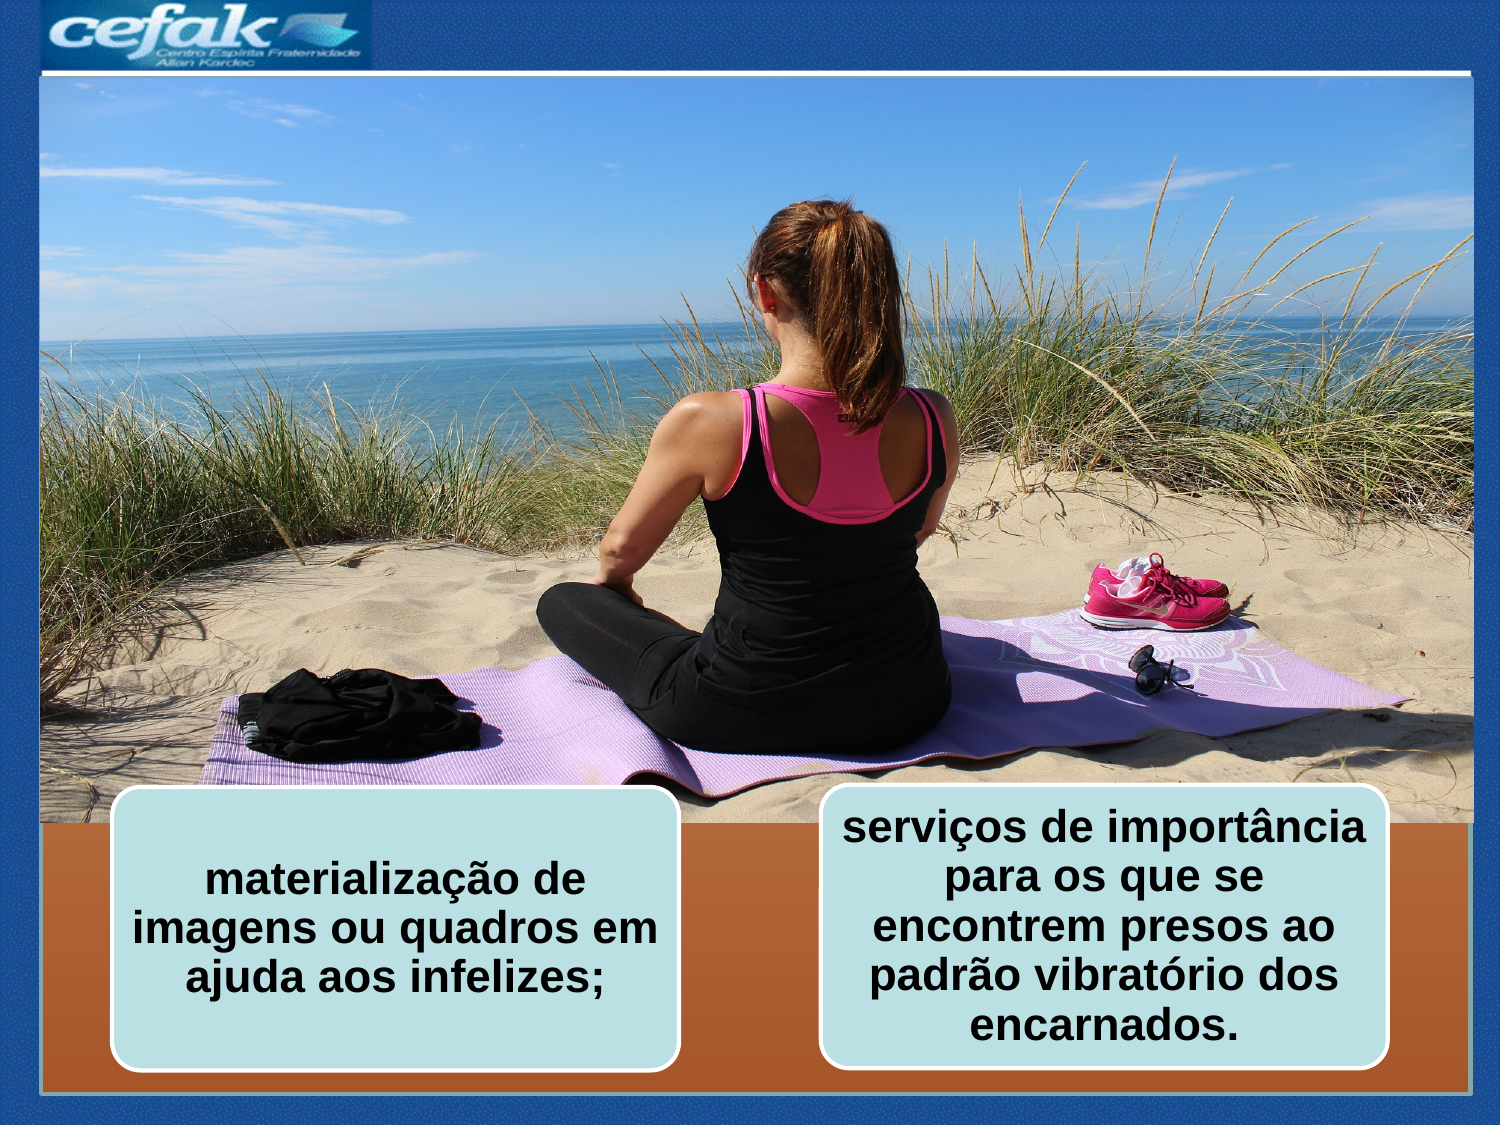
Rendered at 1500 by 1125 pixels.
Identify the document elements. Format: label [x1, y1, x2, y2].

picture [0, 0, 1500, 1125]
text_box [111, 782, 1389, 1071]
text_box [39, 831, 1473, 1096]
